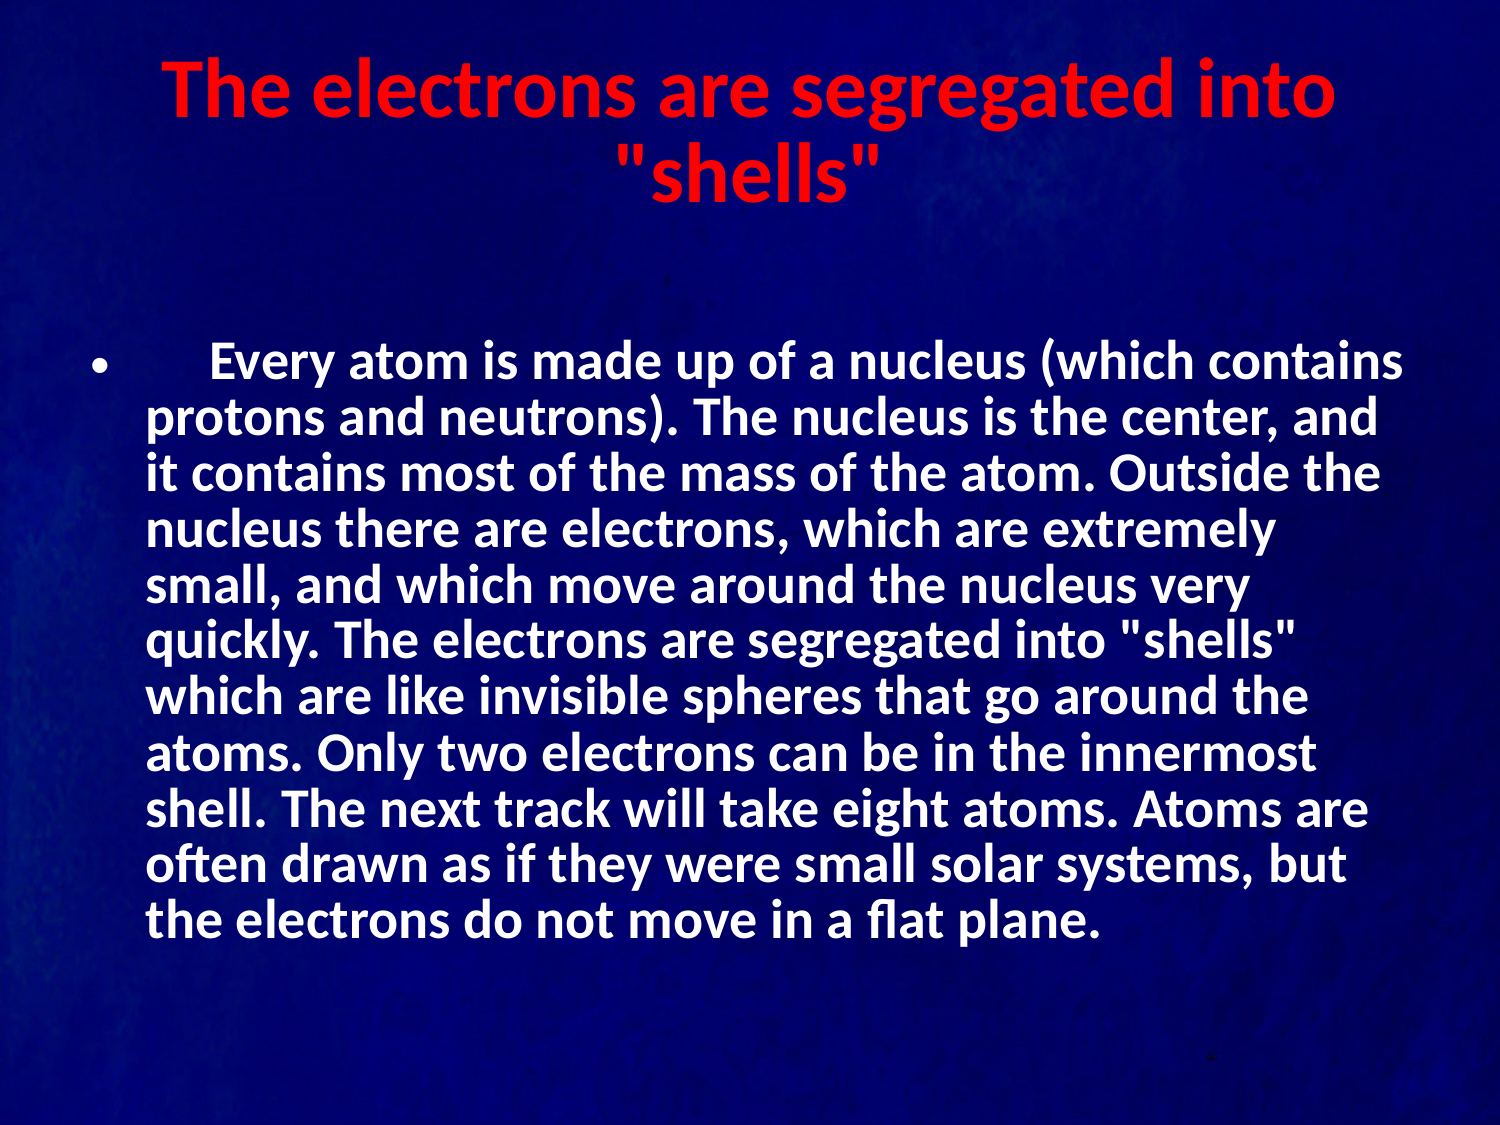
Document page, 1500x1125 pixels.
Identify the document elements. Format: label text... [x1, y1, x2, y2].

picture [0, 0, 1500, 1125]
title The electrons are segregated into "shells" [75, 45, 1425, 233]
list Every atom is made up of a nucleus (which contains protons and neutrons). The nucleus is the center, and it contains most of the mass of the atom. Outside the nucleus there are electrons, which are extremely small, and which move around the nucleus very quickly. The electrons are segregated into "shells" which are like invisible spheres that go around the atoms. Only two electrons can be in the innermost shell. The next track will take eight atoms. Atoms are often drawn as if they were small solar systems, but the electrons do not move in a flat plane. [75, 262, 1425, 1005]
